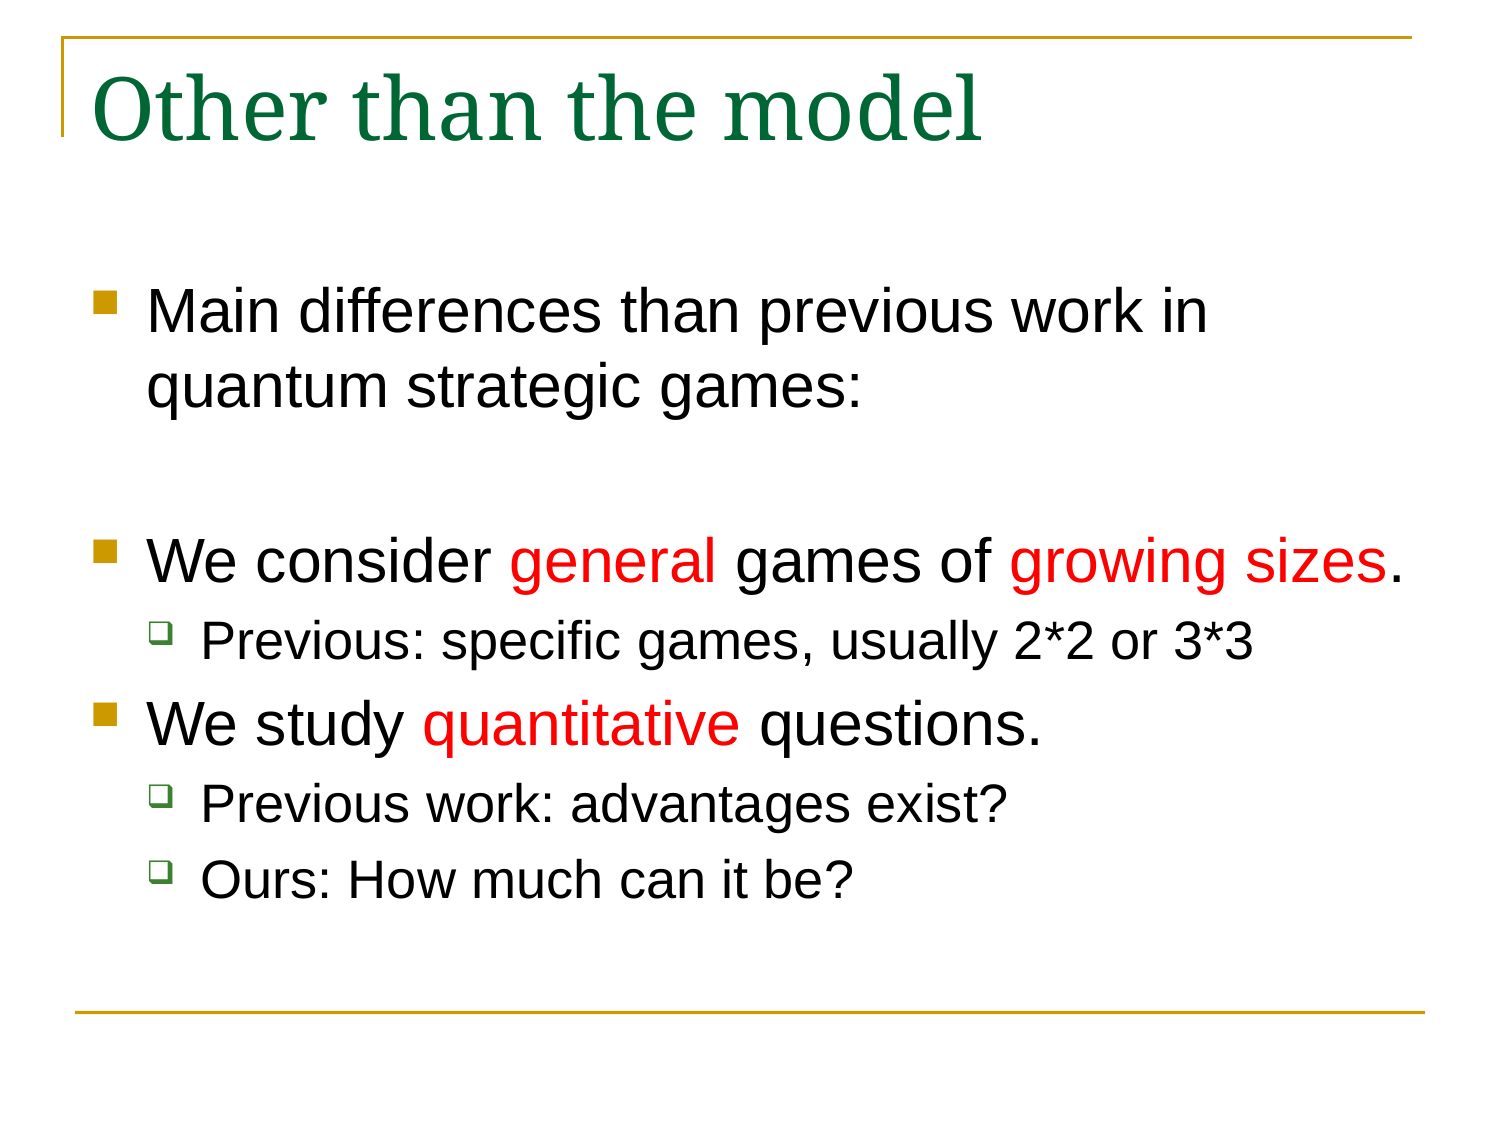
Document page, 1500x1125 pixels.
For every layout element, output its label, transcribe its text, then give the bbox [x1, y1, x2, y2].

title Other than the model [75, 45, 1425, 233]
list Main differences than previous work in quantum strategic games: We consider general games of growing sizes. Previous: specific games, usually 2*2 or 3*3 We study quantitative questions. Previous work: advantages exist? Ours: How much can it be? [75, 262, 1425, 1006]
